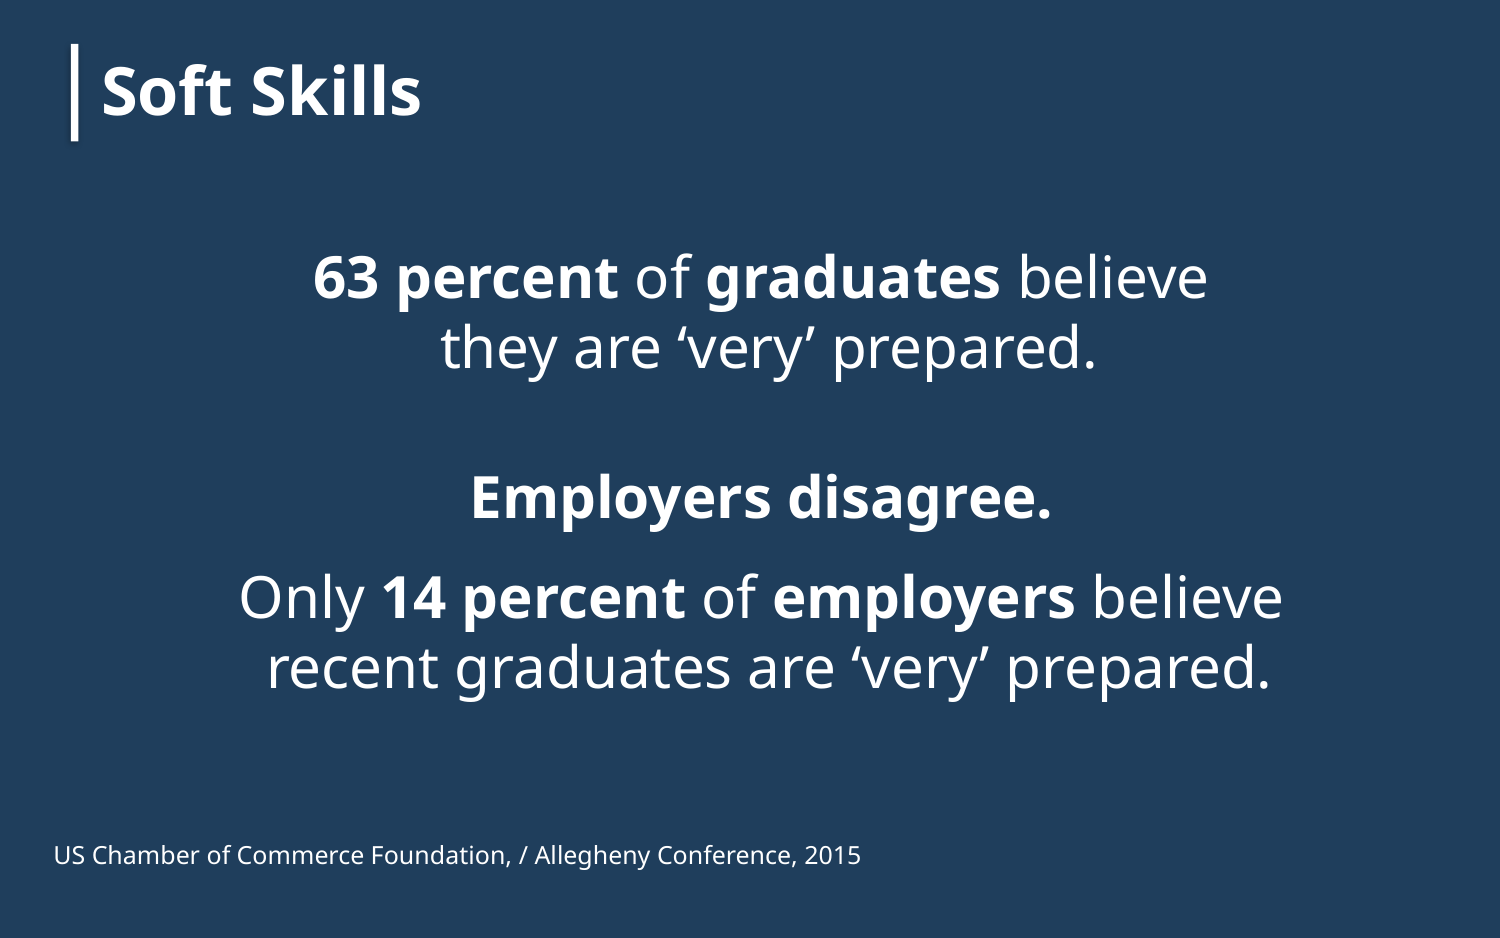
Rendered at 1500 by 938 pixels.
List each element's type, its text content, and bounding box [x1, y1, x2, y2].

text_box 63 percent of graduates believe they are ‘very’ prepared. Employers disagree. Only 14 percent of employers believe recent graduates are ‘very’ prepared. US Chamber of Commerce Foundation, / Allegheny Conference, 2015 [0, 0, 1500, 938]
text_box Soft Skills [86, 41, 439, 137]
text_box [70, 43, 79, 142]
